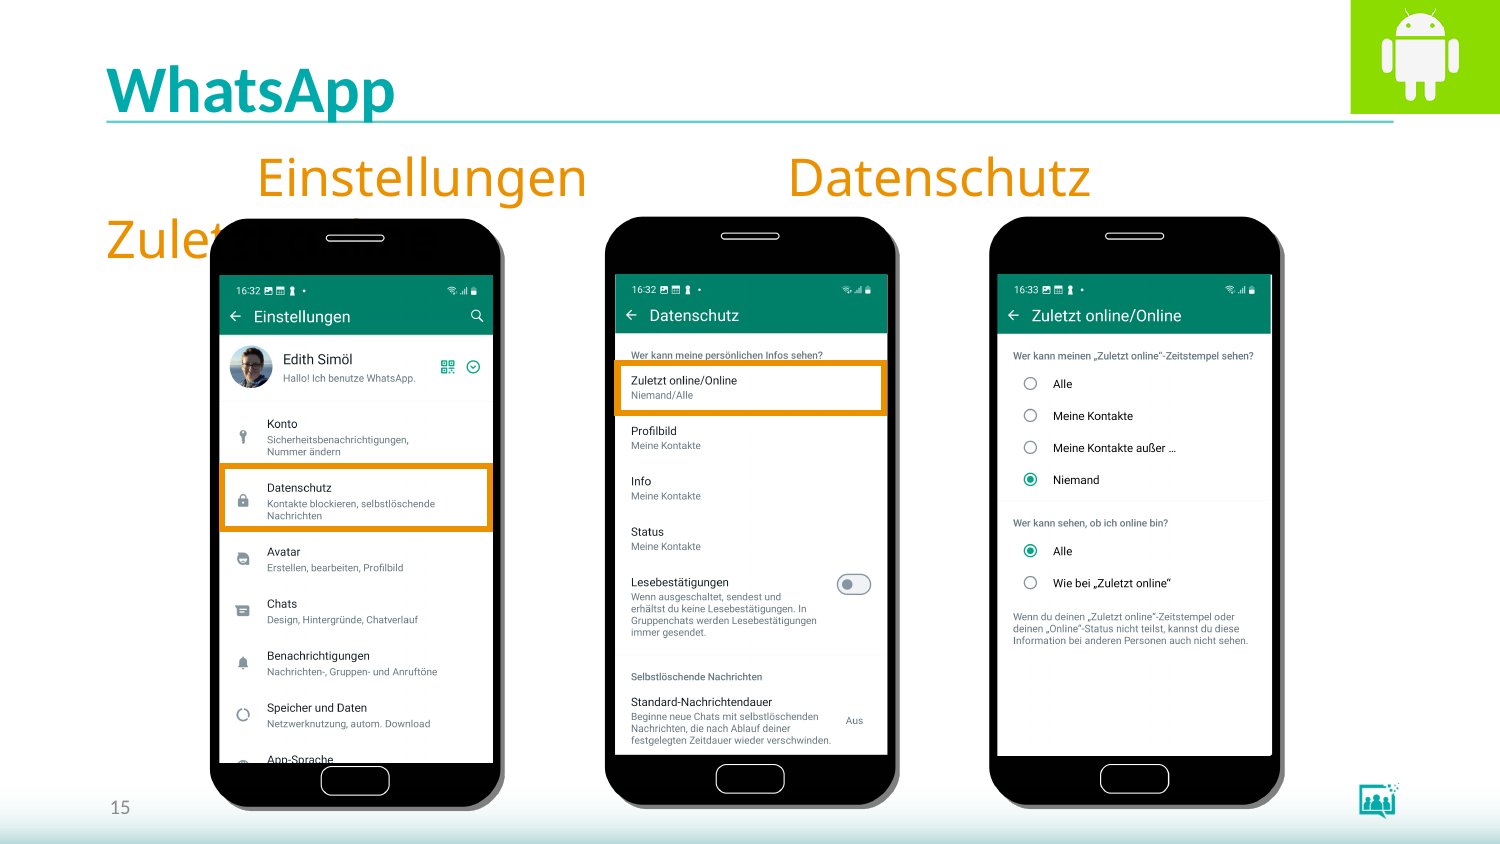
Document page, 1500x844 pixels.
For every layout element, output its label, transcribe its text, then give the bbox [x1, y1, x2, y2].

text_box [900, 179, 1368, 841]
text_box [121, 181, 589, 843]
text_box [516, 179, 900, 841]
title WhatsApp [106, 55, 1394, 128]
list Einstellungen Datenschutz Zuletzt online [106, 144, 1394, 208]
picture [0, 0, 1500, 844]
slide_number 15 [109, 783, 121, 829]
